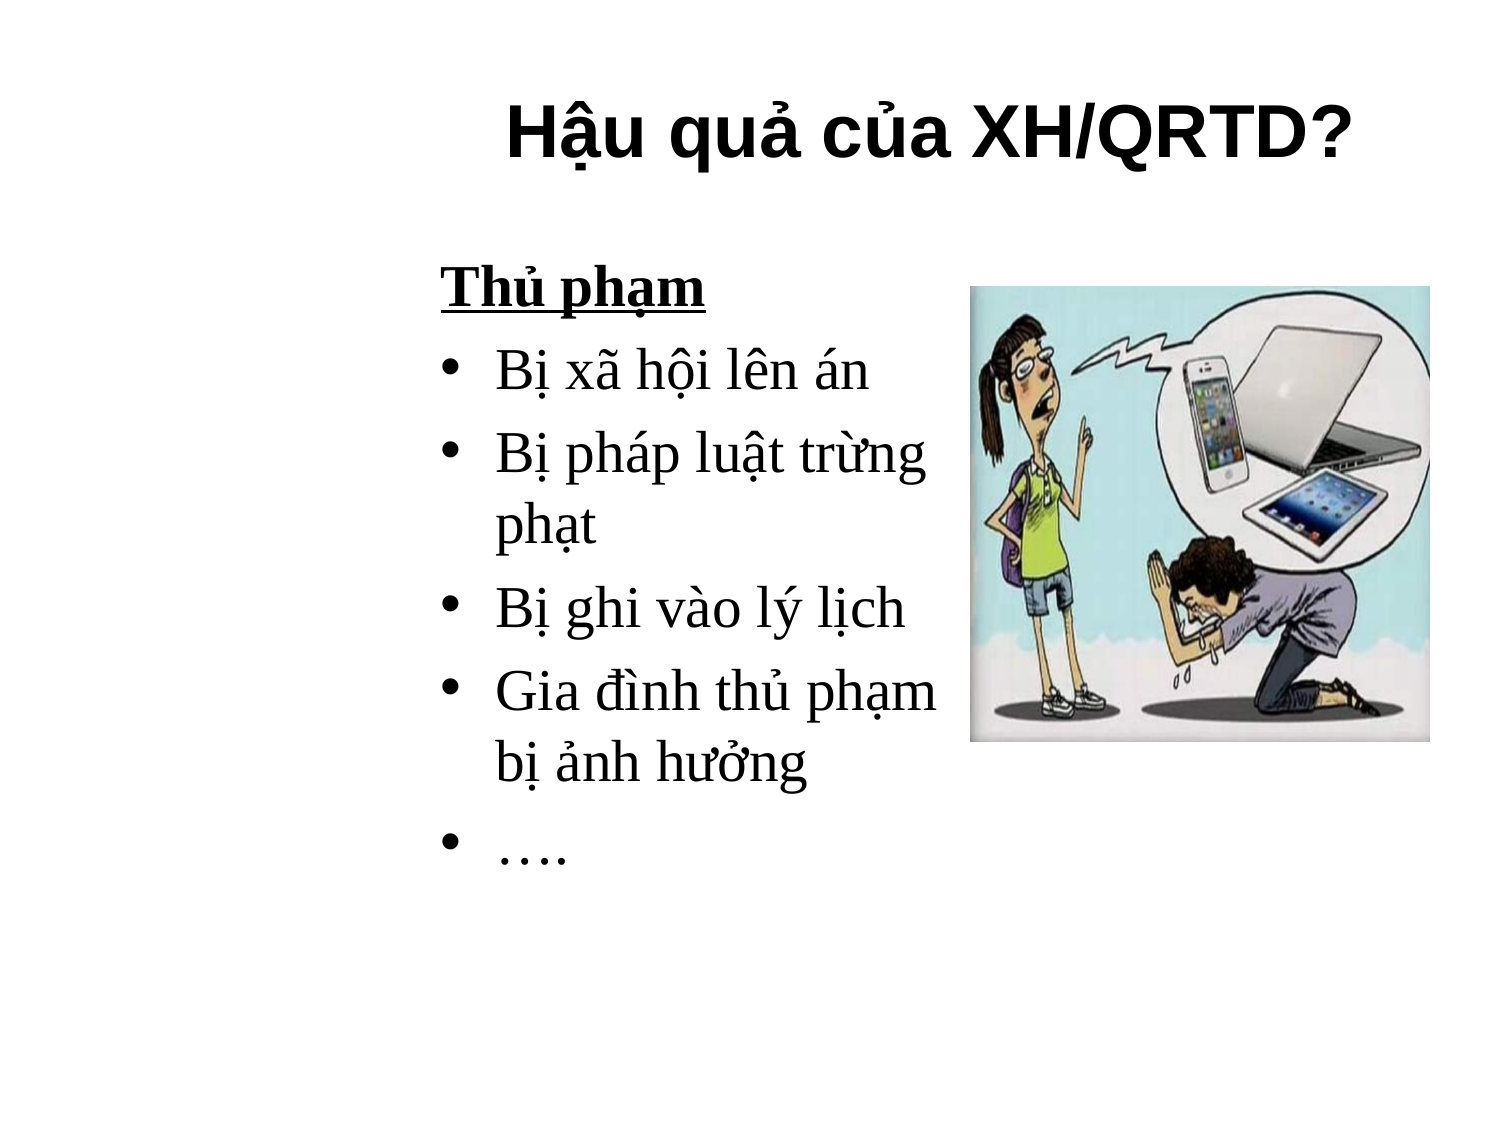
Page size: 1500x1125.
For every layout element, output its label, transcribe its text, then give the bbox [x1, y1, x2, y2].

list Thủ phạm Bị xã hội lên án Bị pháp luật trừng phạt Bị ghi vào lý lịch Gia đình thủ phạm bị ảnh hưởng …. [425, 239, 955, 954]
title Hậu quả của XH/QRTD? [388, 56, 1474, 199]
picture [970, 286, 1430, 743]
